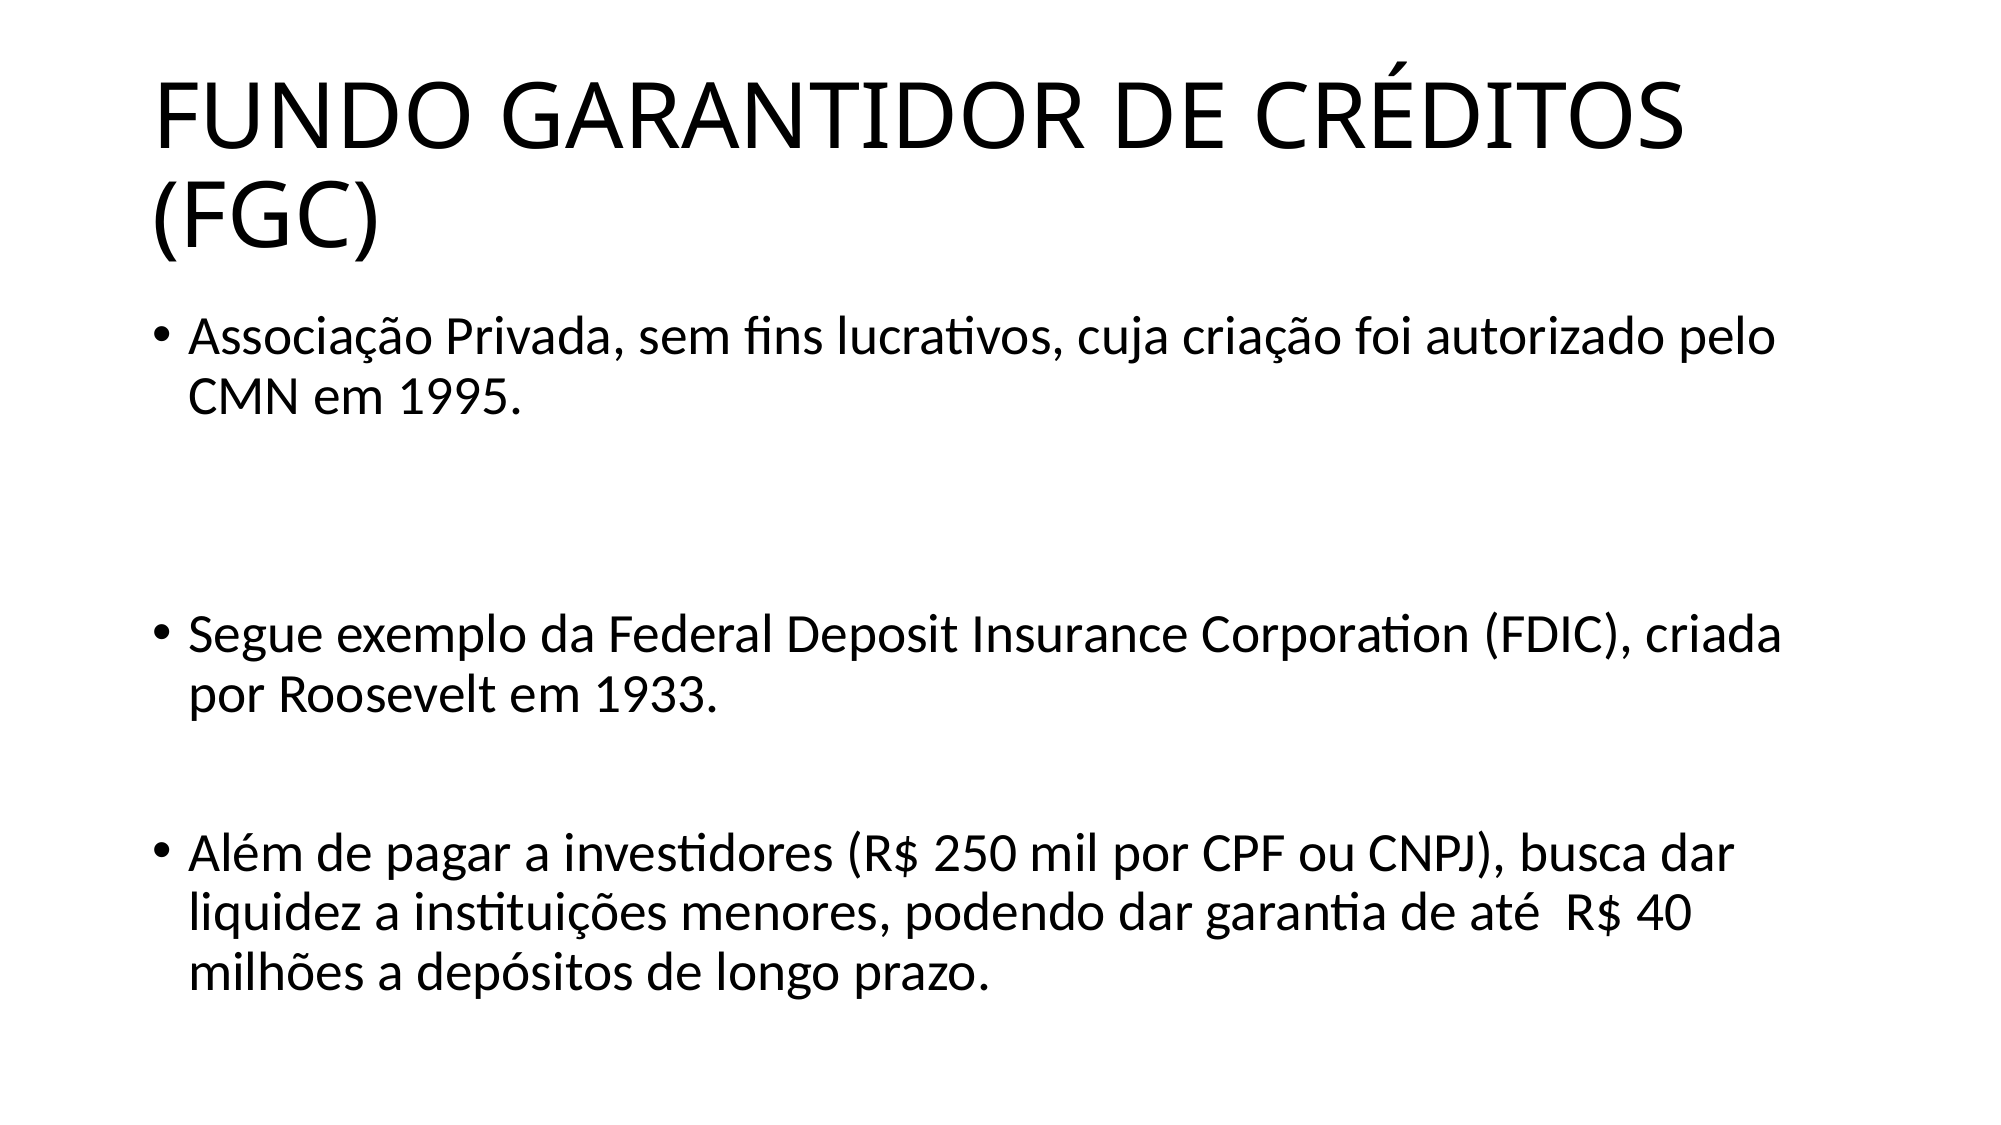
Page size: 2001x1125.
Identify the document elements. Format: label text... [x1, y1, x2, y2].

list Associação Privada, sem fins lucrativos, cuja criação foi autorizado pelo CMN em 1995. Segue exemplo da Federal Deposit Insurance Corporation (FDIC), criada por Roosevelt em 1933. Além de pagar a investidores (R$ 250 mil por CPF ou CNPJ), busca dar liquidez a instituições menores, podendo dar garantia de até R$ 40 milhões a depósitos de longo prazo. [137, 299, 1863, 1014]
title FUNDO GARANTIDOR DE CRÉDITOS (FGC) [137, 59, 1863, 278]
